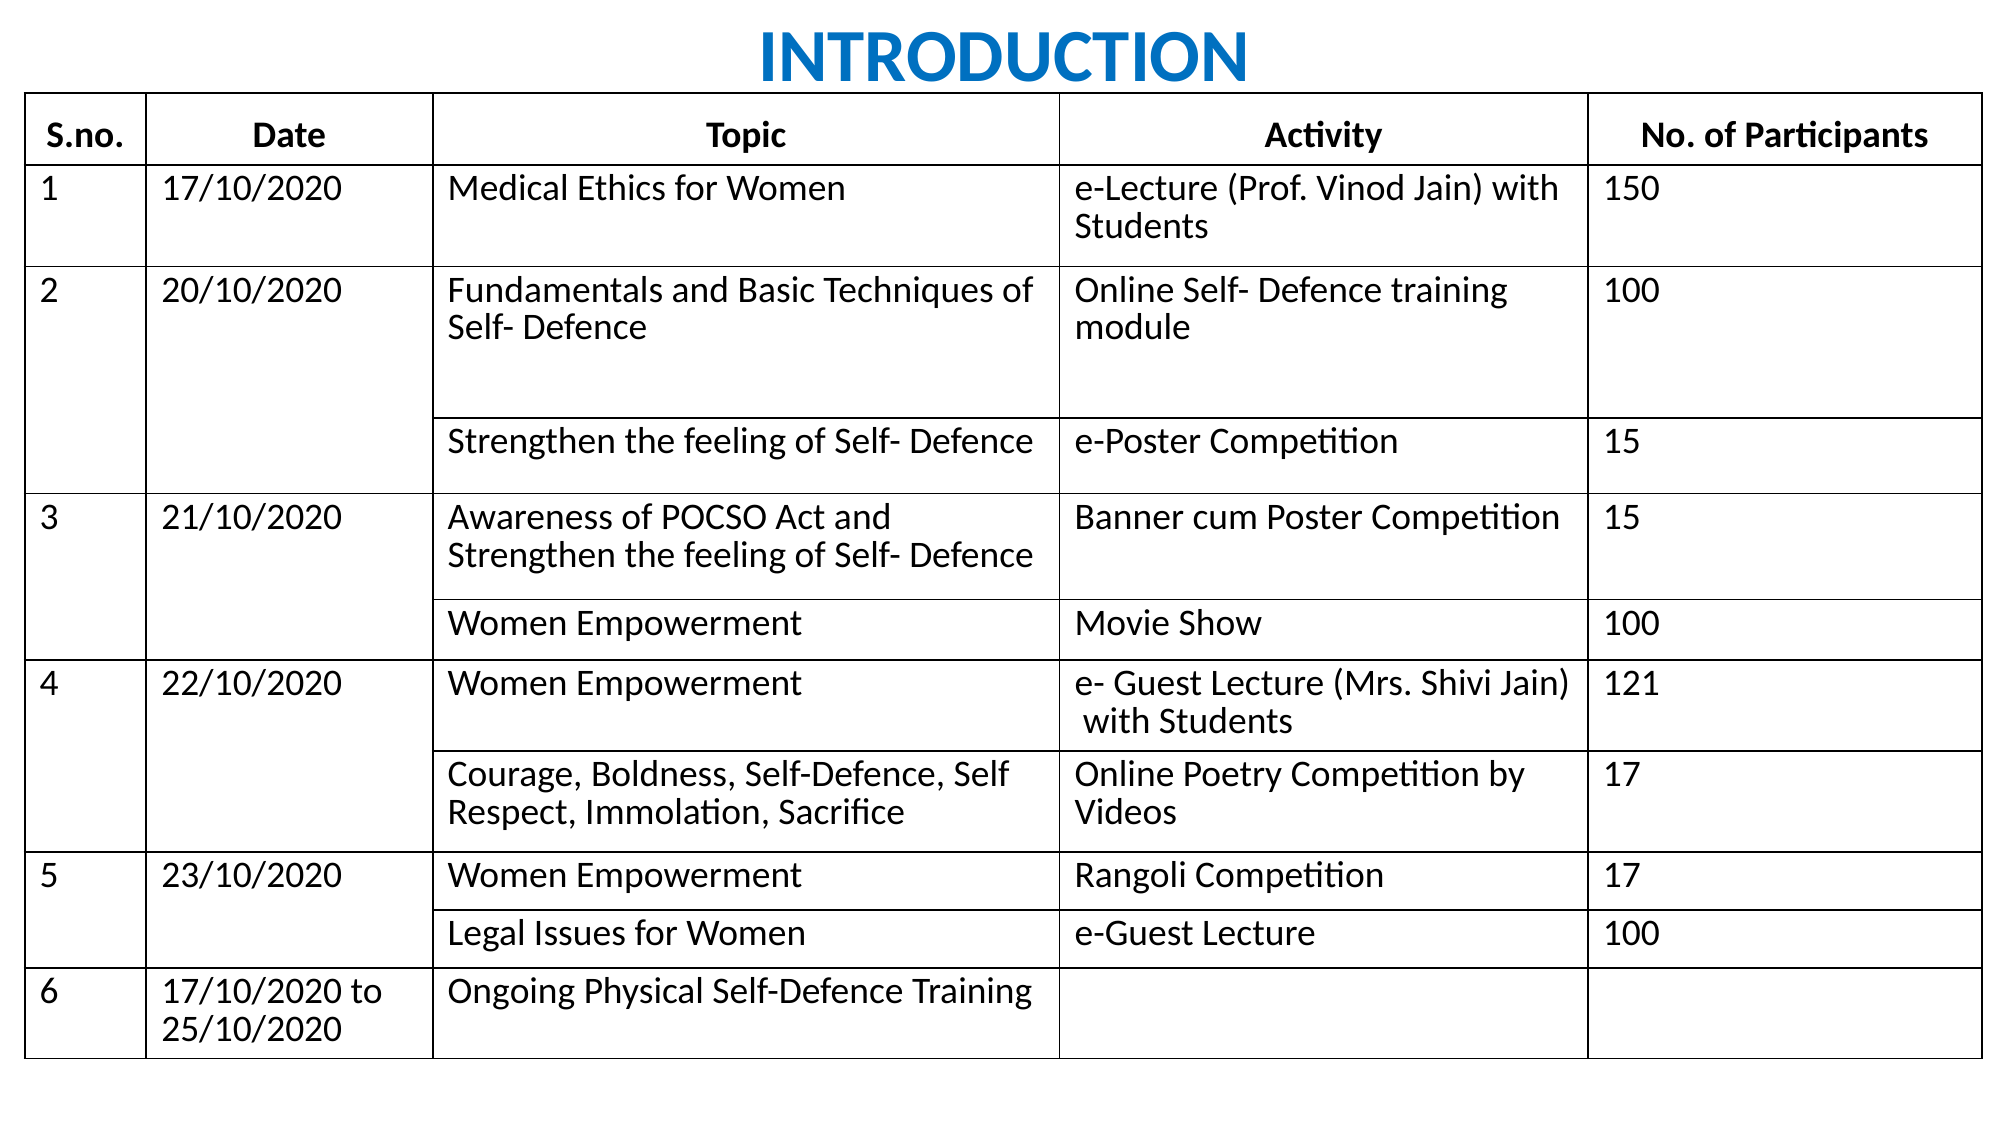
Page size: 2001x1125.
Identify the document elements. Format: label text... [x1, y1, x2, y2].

table_cell e-Lecture (Prof. Vinod Jain) with Students [1060, 166, 1587, 266]
table_cell Banner cum Poster Competition [1060, 494, 1587, 599]
table_cell e-Poster Competition [1060, 419, 1587, 493]
table_header S.no. [26, 94, 145, 164]
table_cell 121 [1589, 661, 1981, 750]
table_cell e- Guest Lecture (Mrs. Shivi Jain) with Students [1060, 661, 1587, 750]
table_header Topic [434, 94, 1059, 164]
table_cell 150 [1589, 166, 1981, 266]
table_cell 3 [26, 494, 145, 659]
table_cell [1589, 969, 1981, 1058]
table_cell Ongoing Physical Self-Defence Training [434, 969, 1059, 1058]
table_cell 17 [1589, 853, 1981, 909]
title INTRODUCTION [104, 0, 1905, 92]
table_cell Legal Issues for Women [434, 911, 1059, 967]
table_cell e-Guest Lecture [1060, 911, 1587, 967]
table_cell 17/10/2020 to 25/10/2020 [147, 969, 432, 1058]
table_cell Online Poetry Competition by Videos [1060, 752, 1587, 851]
table_cell Movie Show [1060, 600, 1587, 659]
table_cell [1060, 969, 1587, 1058]
table_cell 1 [26, 166, 145, 266]
table_cell Awareness of POCSO Act and Strengthen the feeling of Self- Defence [434, 494, 1059, 599]
table_cell Medical Ethics for Women [434, 166, 1059, 266]
table_header Date [147, 94, 432, 164]
table_cell 17 [1589, 752, 1981, 851]
table_cell Courage, Boldness, Self-Defence, Self Respect, Immolation, Sacrifice [434, 752, 1059, 851]
table_cell Women Empowerment [434, 600, 1059, 659]
table_cell 15 [1589, 419, 1981, 493]
table_cell Women Empowerment [434, 853, 1059, 909]
table_cell 2 [26, 267, 145, 493]
table_cell 17/10/2020 [147, 166, 432, 266]
table_cell 100 [1589, 911, 1981, 967]
table_header No. of Participants [1589, 94, 1981, 164]
table_cell 100 [1589, 600, 1981, 659]
table_header Activity [1060, 94, 1587, 164]
table_cell 4 [26, 661, 145, 851]
table_cell Strengthen the feeling of Self- Defence [434, 419, 1059, 493]
table_cell 15 [1589, 494, 1981, 599]
table_cell 22/10/2020 [147, 661, 432, 851]
table_cell 21/10/2020 [147, 494, 432, 659]
table_cell Fundamentals and Basic Techniques of Self- Defence [434, 267, 1059, 417]
table_cell Rangoli Competition [1060, 853, 1587, 909]
table_cell 6 [26, 969, 145, 1058]
table_cell 20/10/2020 [147, 267, 432, 493]
table_cell Online Self- Defence training module [1060, 267, 1587, 417]
table_cell 100 [1589, 267, 1981, 417]
table_cell Women Empowerment [434, 661, 1059, 750]
table_cell 23/10/2020 [147, 853, 432, 967]
table_cell 5 [26, 853, 145, 967]
